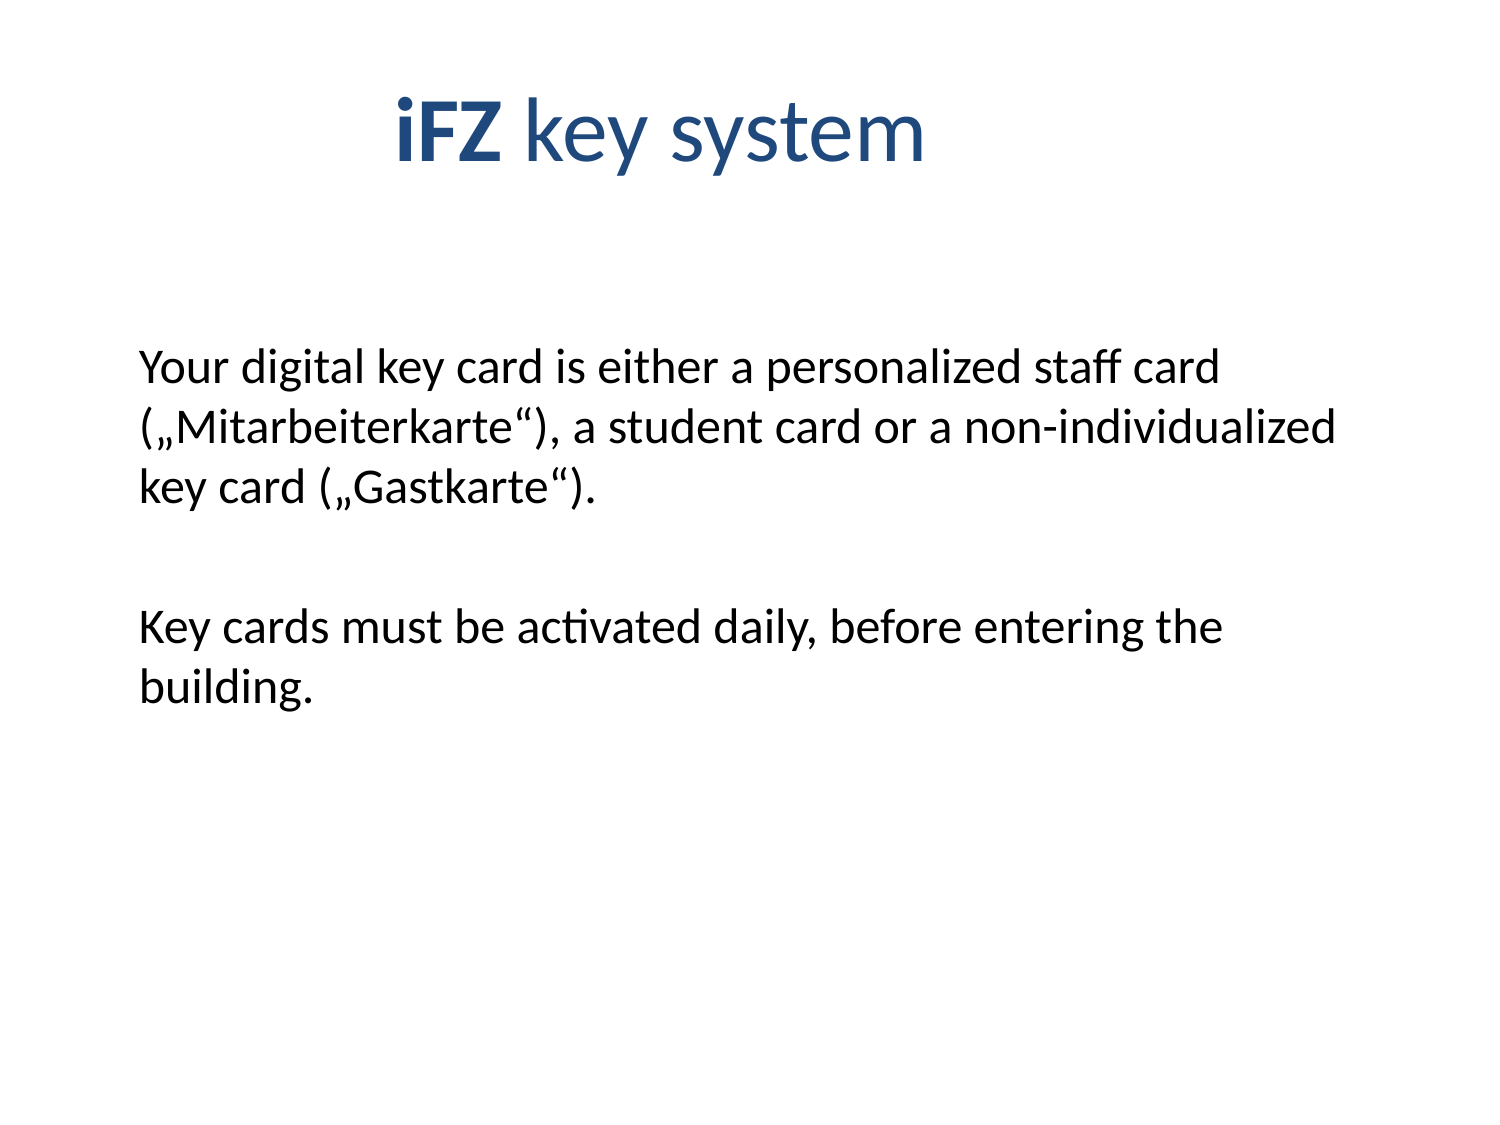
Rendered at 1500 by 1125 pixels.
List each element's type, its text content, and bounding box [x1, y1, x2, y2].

text_box iFZ key system [123, 30, 1199, 219]
list Your digital key card is either a personalized staff card („Mitarbeiterkarte“), a student card or a non-individualized key card („Gastkarte“). Key cards must be activated daily, before entering the building. [123, 326, 1376, 1005]
